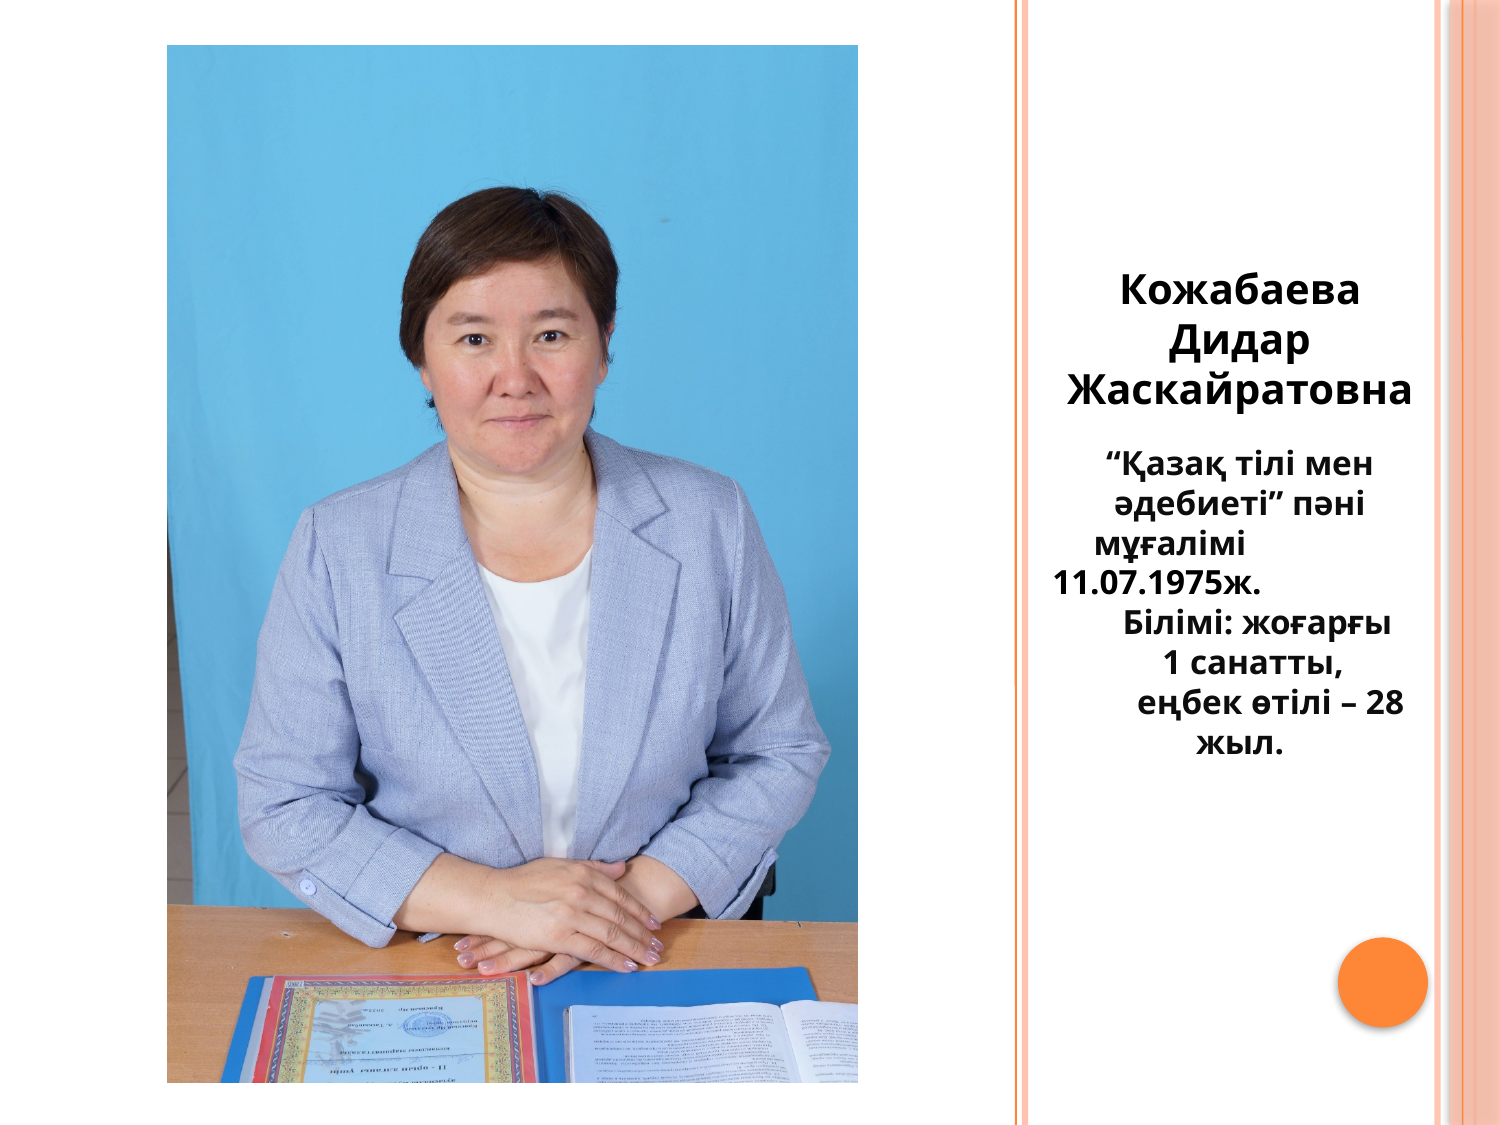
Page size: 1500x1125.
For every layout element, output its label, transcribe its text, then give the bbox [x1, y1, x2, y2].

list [166, 44, 859, 1084]
list Кожабаева Дидар Жаскайратовна “Қазақ тілі мен әдебиеті” пәні мұғалімі 11.07.1975ж. Білімі: жоғарғы 1 санатты, еңбек өтілі – 28 жыл. [1033, 255, 1447, 823]
